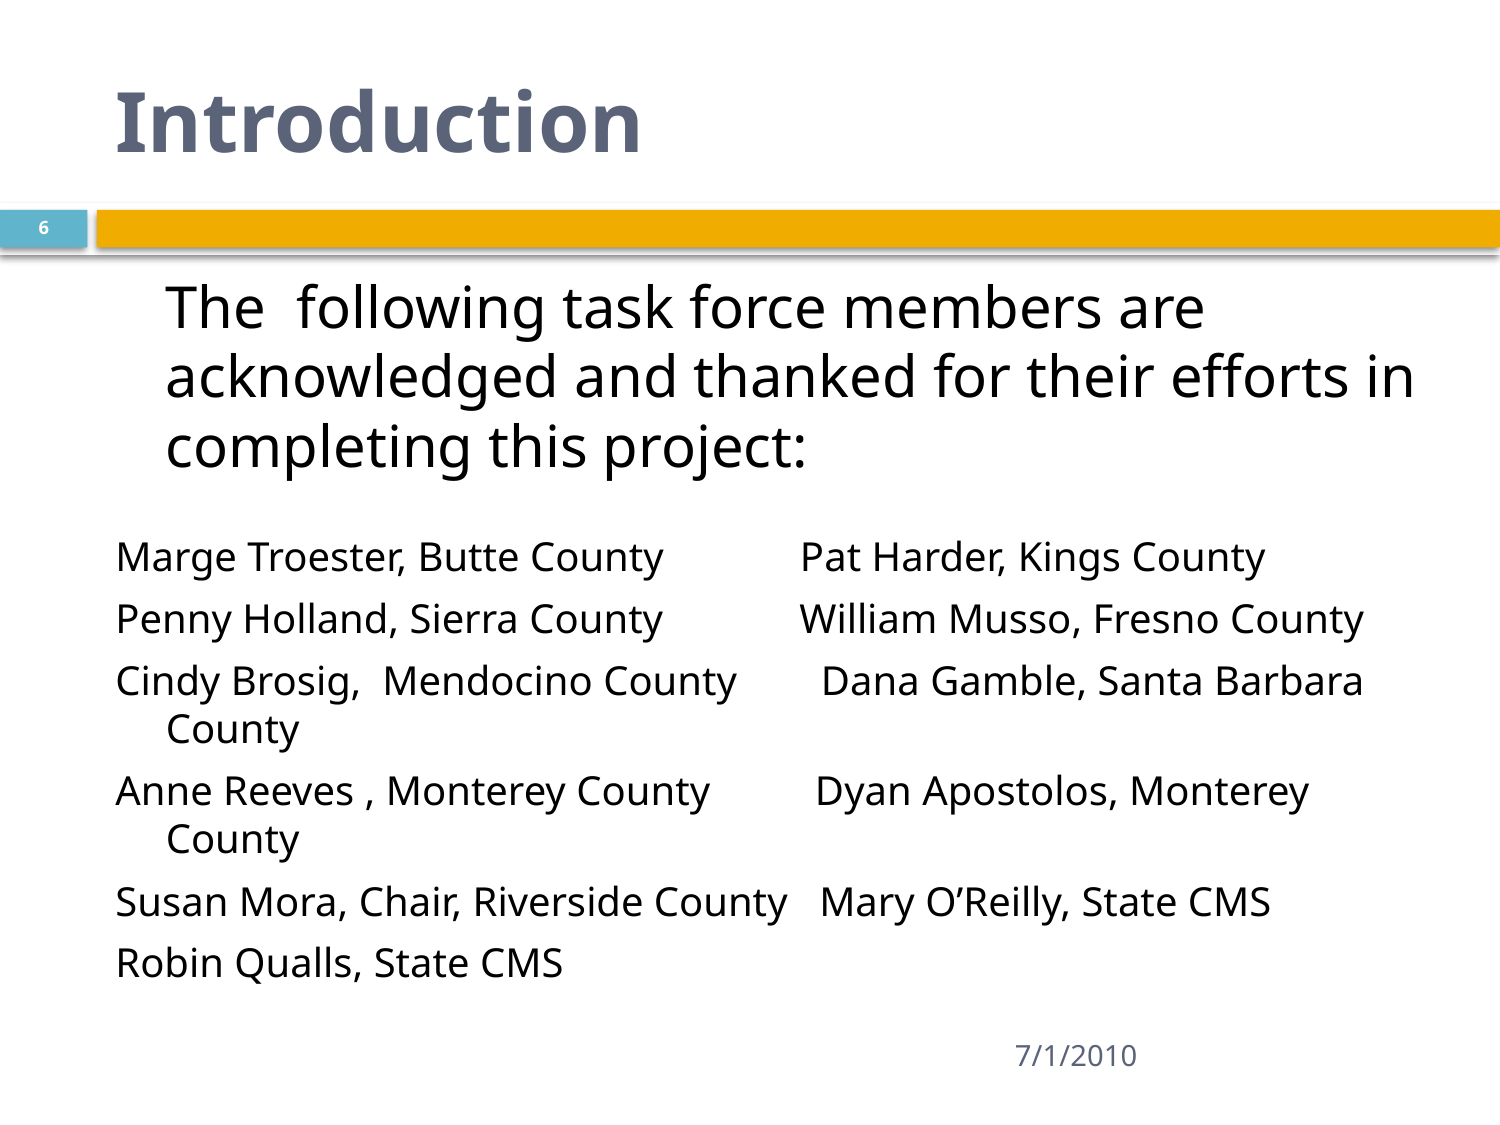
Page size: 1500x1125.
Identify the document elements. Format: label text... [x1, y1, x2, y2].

title Introduction [100, 37, 1439, 201]
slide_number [999, 1025, 1438, 1085]
slide_number 6 [0, 208, 88, 249]
list The following task force members are acknowledged and thanked for their efforts in completing this project: Marge Troester, Butte County Pat Harder, Kings County Penny Holland, Sierra County William Musso, Fresno County Cindy Brosig, Mendocino County Dana Gamble, Santa Barbara County Anne Reeves , Monterey County Dyan Apostolos, Monterey County Susan Mora, Chair, Riverside County Mary O’Reilly, State CMS Robin Qualls, State CMS [100, 262, 1439, 1001]
